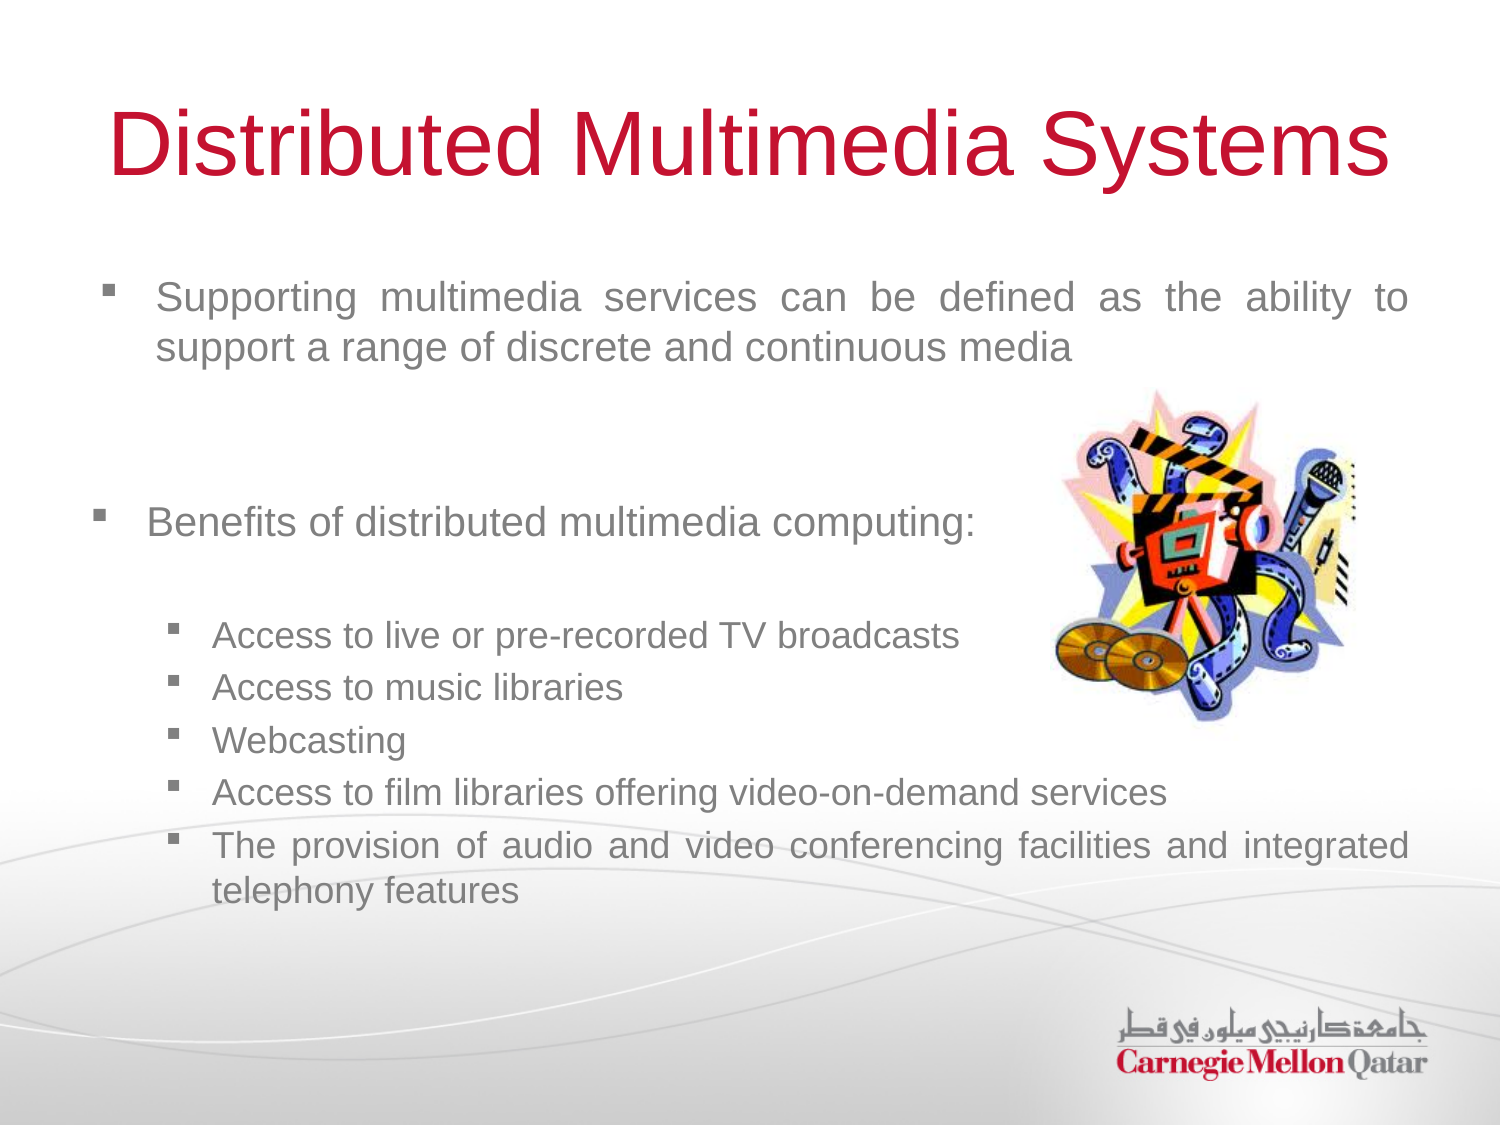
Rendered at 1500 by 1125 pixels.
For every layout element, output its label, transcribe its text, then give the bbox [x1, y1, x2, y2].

list Supporting multimedia services can be defined as the ability to support a range of discrete and continuous media Benefits of distributed multimedia computing: Access to live or pre-recorded TV broadcasts Access to music libraries Webcasting Access to film libraries offering video-on-demand services The provision of audio and video conferencing facilities and integrated telephony features [75, 262, 1425, 1005]
title Distributed Multimedia Systems [75, 45, 1425, 233]
picture [0, 0, 1500, 1125]
